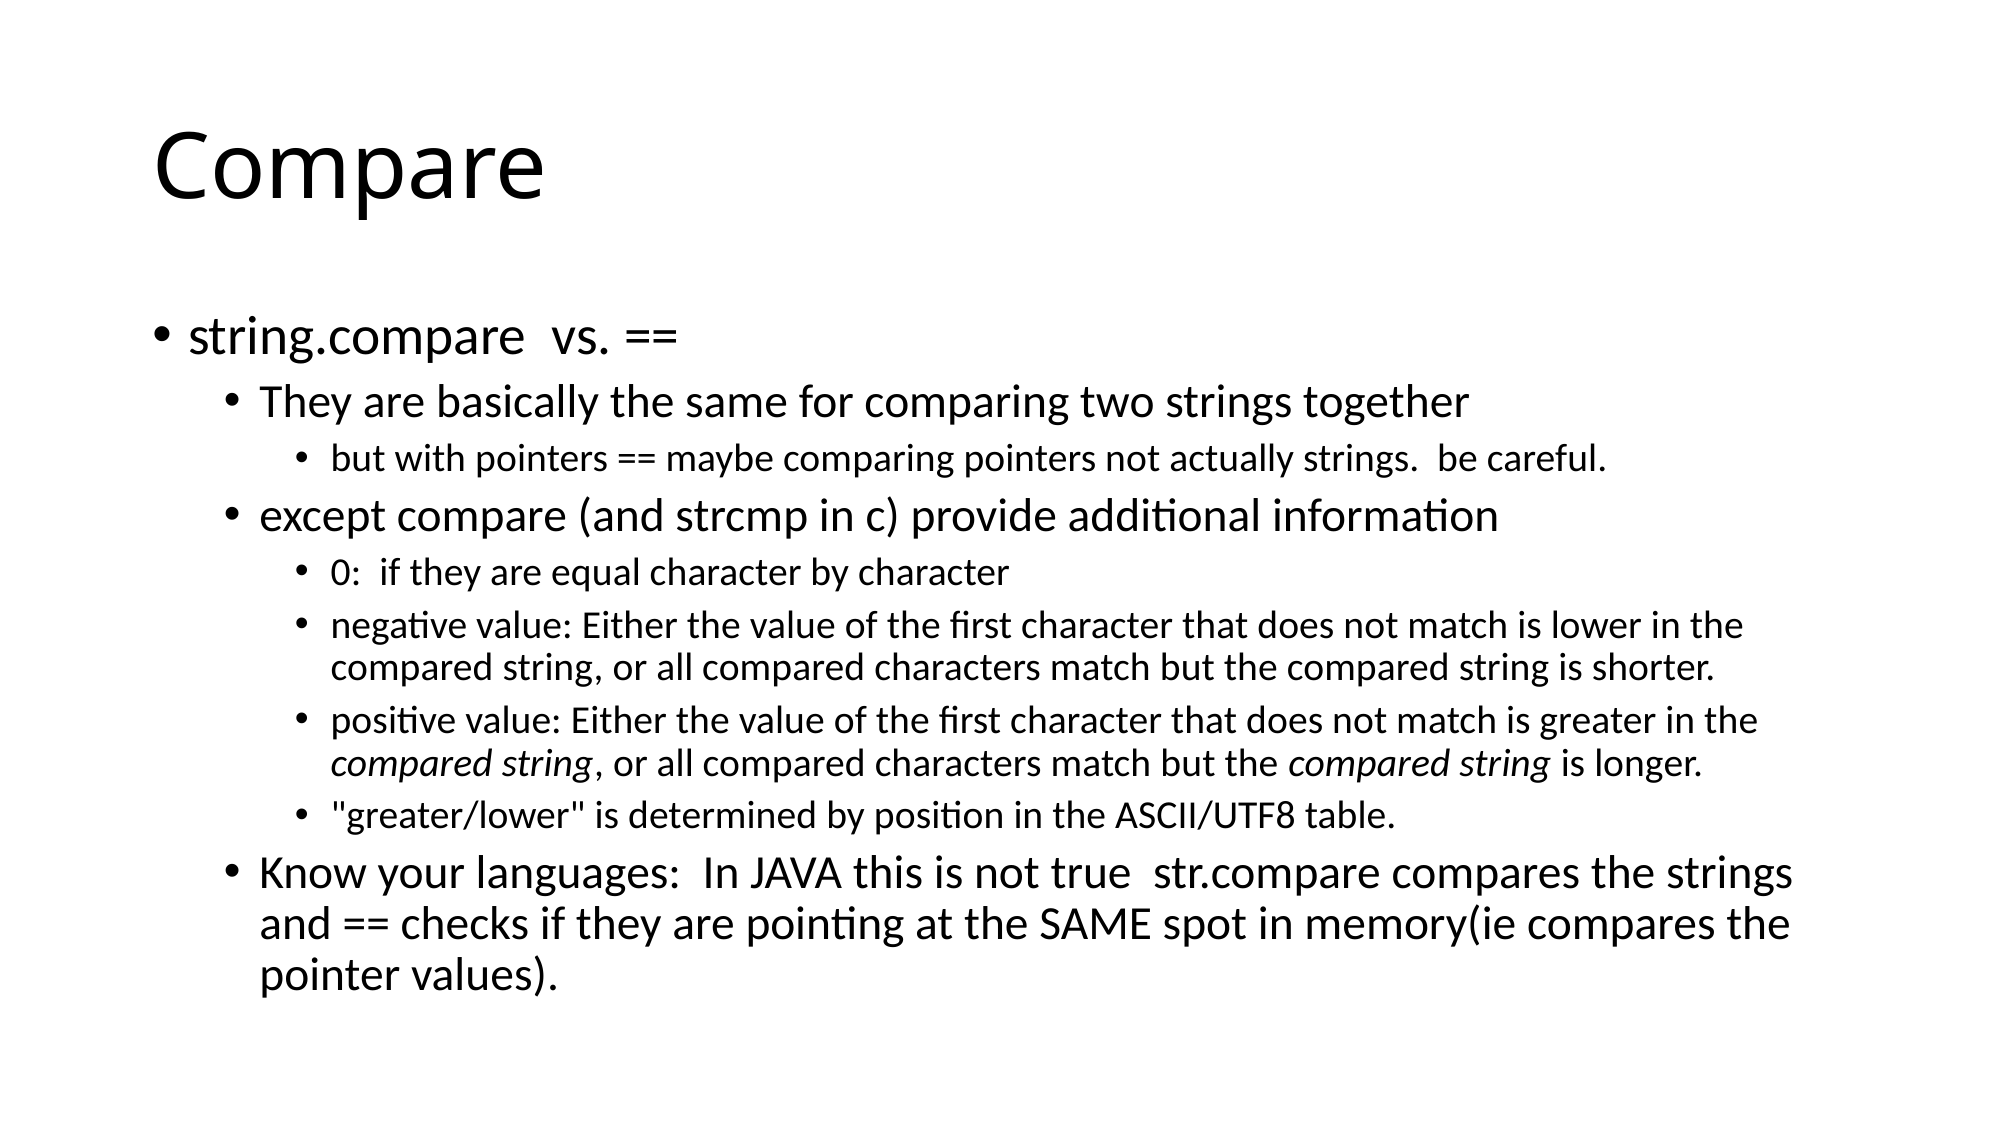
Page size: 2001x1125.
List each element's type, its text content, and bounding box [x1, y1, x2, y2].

title Compare [137, 59, 1863, 278]
list string.compare vs. == They are basically the same for comparing two strings together but with pointers == maybe comparing pointers not actually strings. be careful. except compare (and strcmp in c) provide additional information 0: if they are equal character by character negative value: Either the value of the first character that does not match is lower in the compared string, or all compared characters match but the compared string is shorter. positive value: Either the value of the first character that does not match is greater in the compared string, or all compared characters match but the compared string is longer. "greater/lower" is determined by position in the ASCII/UTF8 table. Know your languages: In JAVA this is not true str.compare compares the strings and == checks if they are pointing at the SAME spot in memory(ie compares the pointer values). [137, 299, 1863, 1014]
